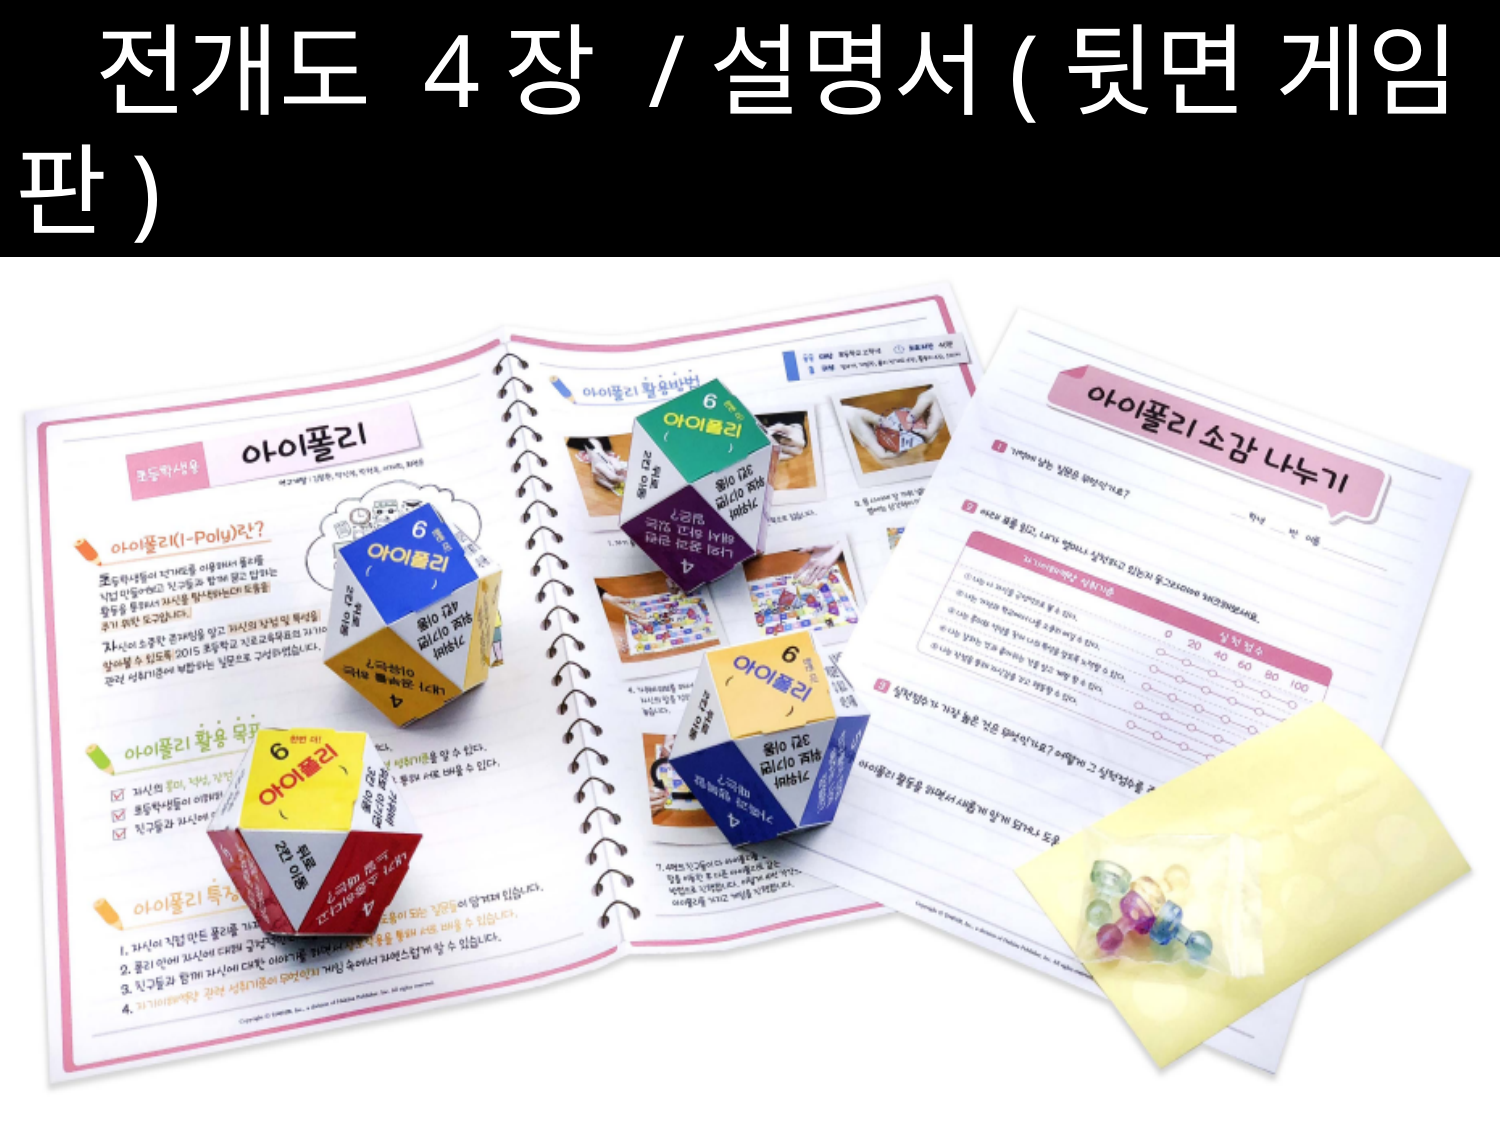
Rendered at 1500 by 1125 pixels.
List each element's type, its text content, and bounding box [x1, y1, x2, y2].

text_box 전개도 4장 /설명서(뒷면 게임 판) 활동지 4장 /게임 말 4개 /스티커 [0, 0, 1500, 255]
picture [0, 257, 1500, 1125]
